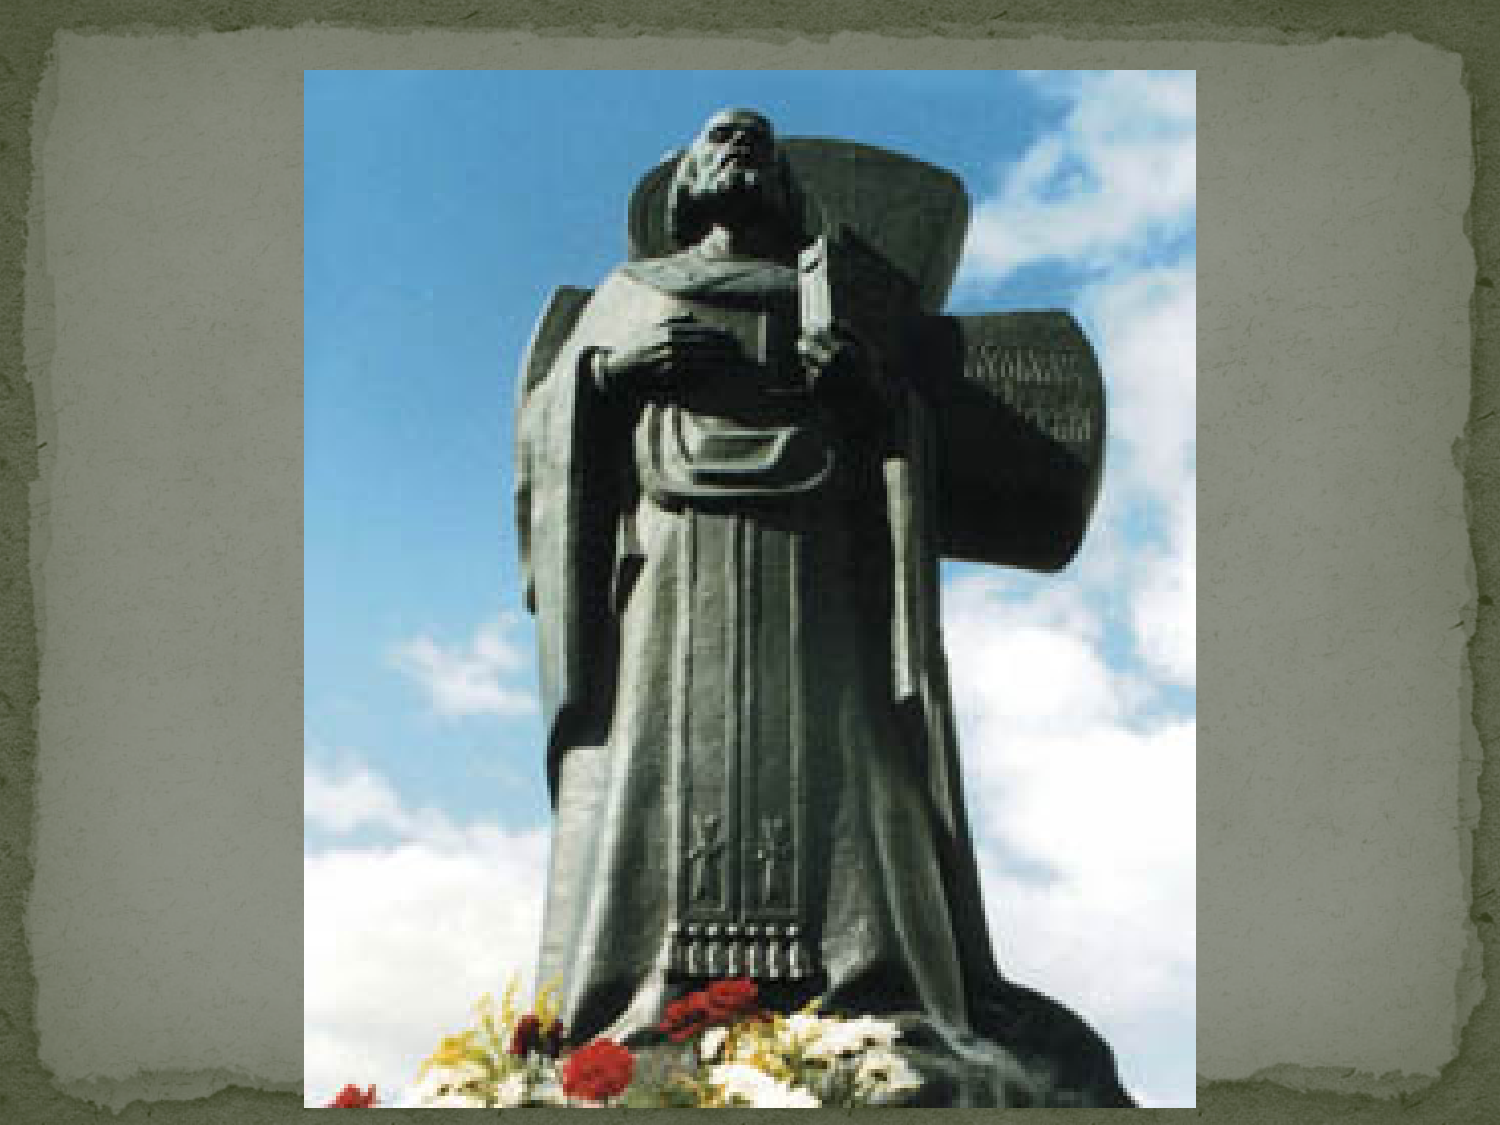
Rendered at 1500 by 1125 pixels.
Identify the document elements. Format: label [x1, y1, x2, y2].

picture [304, 70, 1196, 1108]
